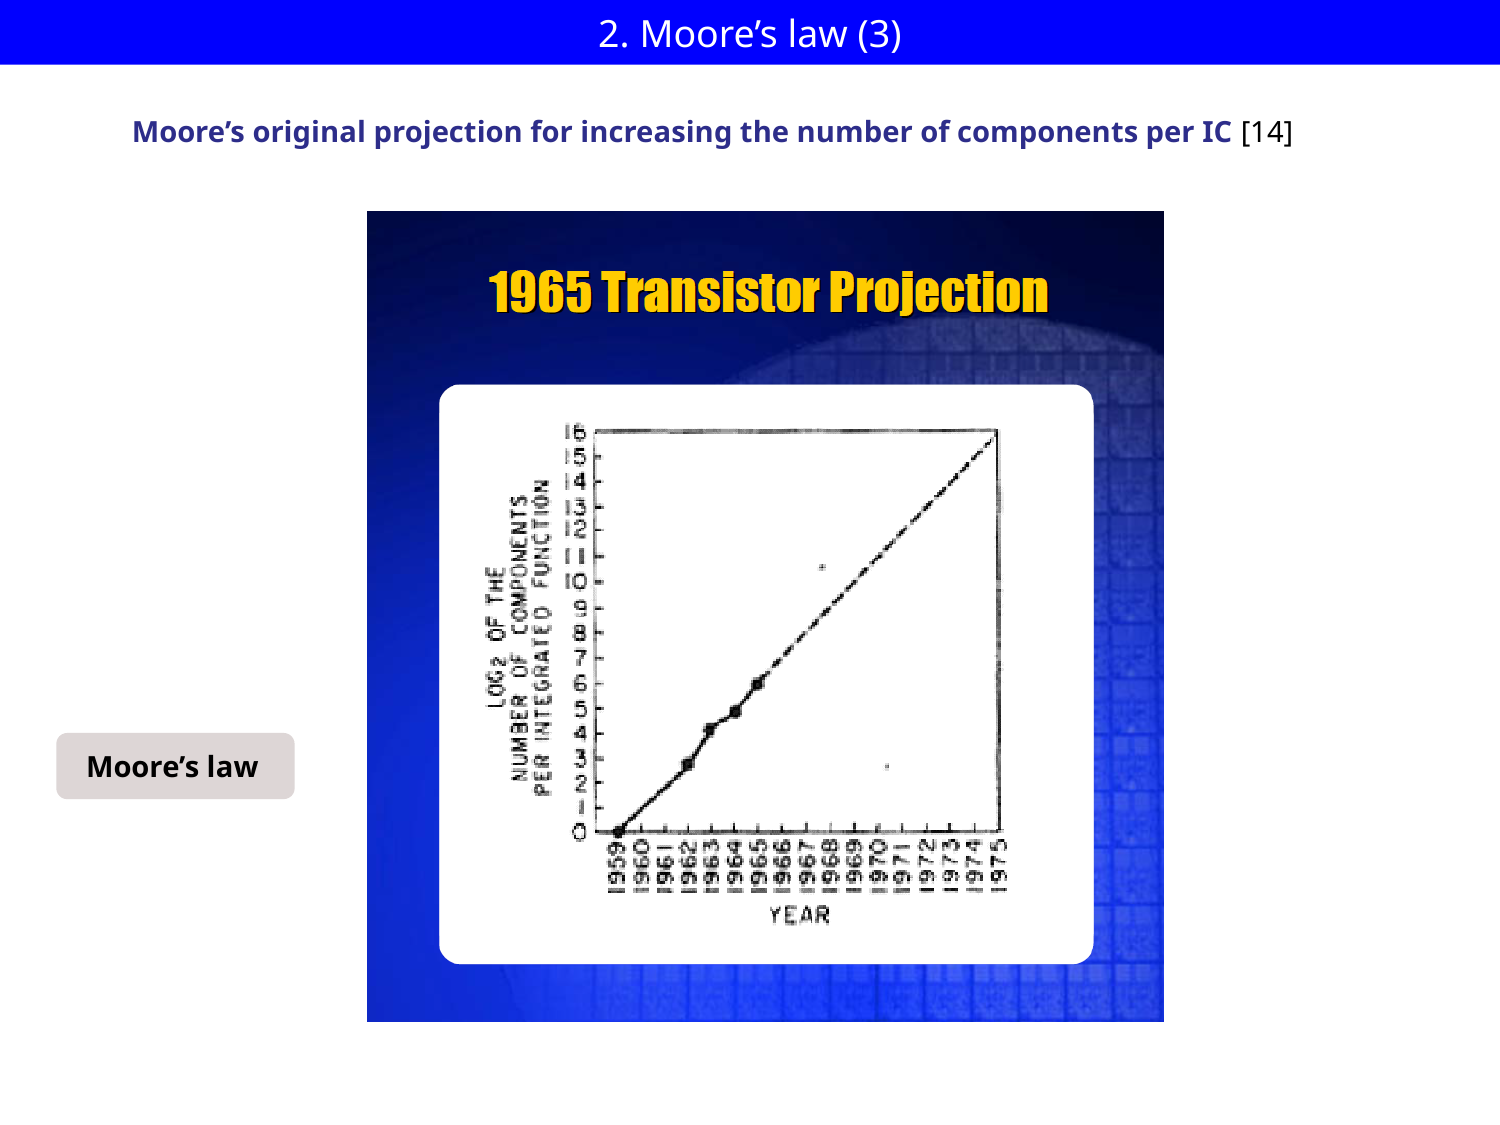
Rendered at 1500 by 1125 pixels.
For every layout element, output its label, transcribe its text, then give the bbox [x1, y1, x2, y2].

text_box Moore’s law [56, 732, 295, 800]
title 2. Moore’s law (3) [0, 0, 1500, 65]
text_box Moore’s original projection for increasing the number of components per IC [14] [109, 105, 1309, 156]
picture [367, 211, 1164, 1022]
